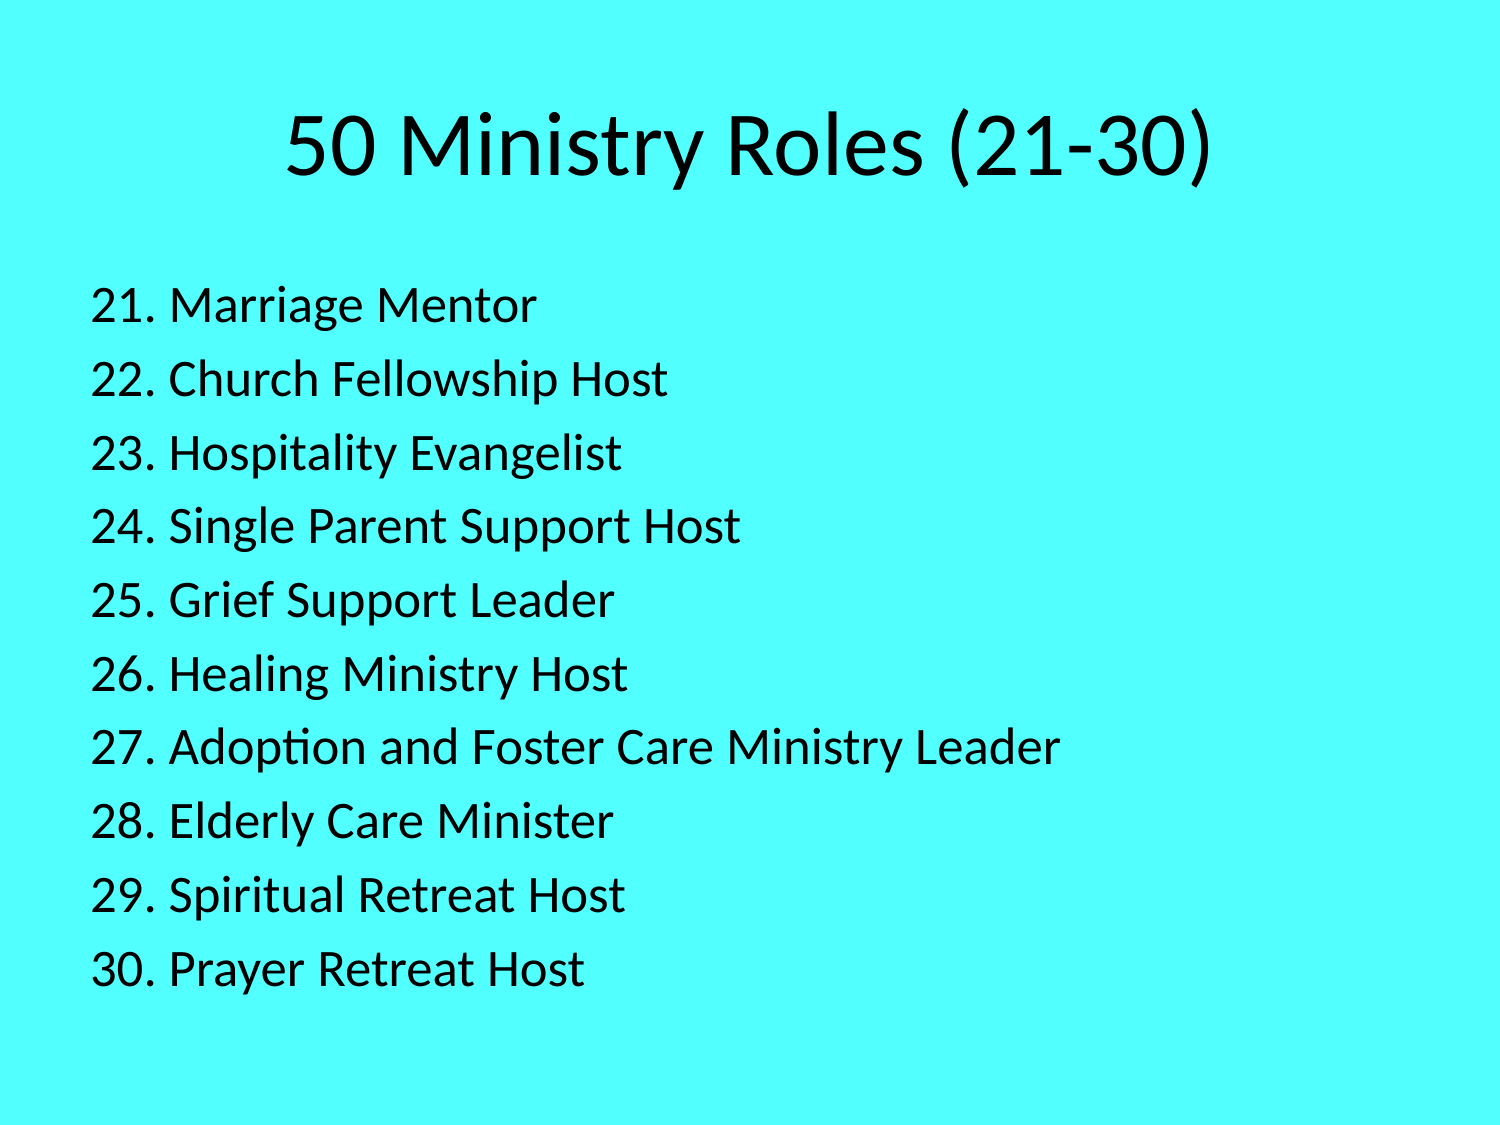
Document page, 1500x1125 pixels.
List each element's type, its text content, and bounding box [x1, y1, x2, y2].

title 50 Ministry Roles (21-30) [75, 45, 1425, 233]
list 21. Marriage Mentor 22. Church Fellowship Host 23. Hospitality Evangelist 24. Single Parent Support Host 25. Grief Support Leader 26. Healing Ministry Host 27. Adoption and Foster Care Ministry Leader 28. Elderly Care Minister 29. Spiritual Retreat Host 30. Prayer Retreat Host [75, 262, 1425, 1005]
